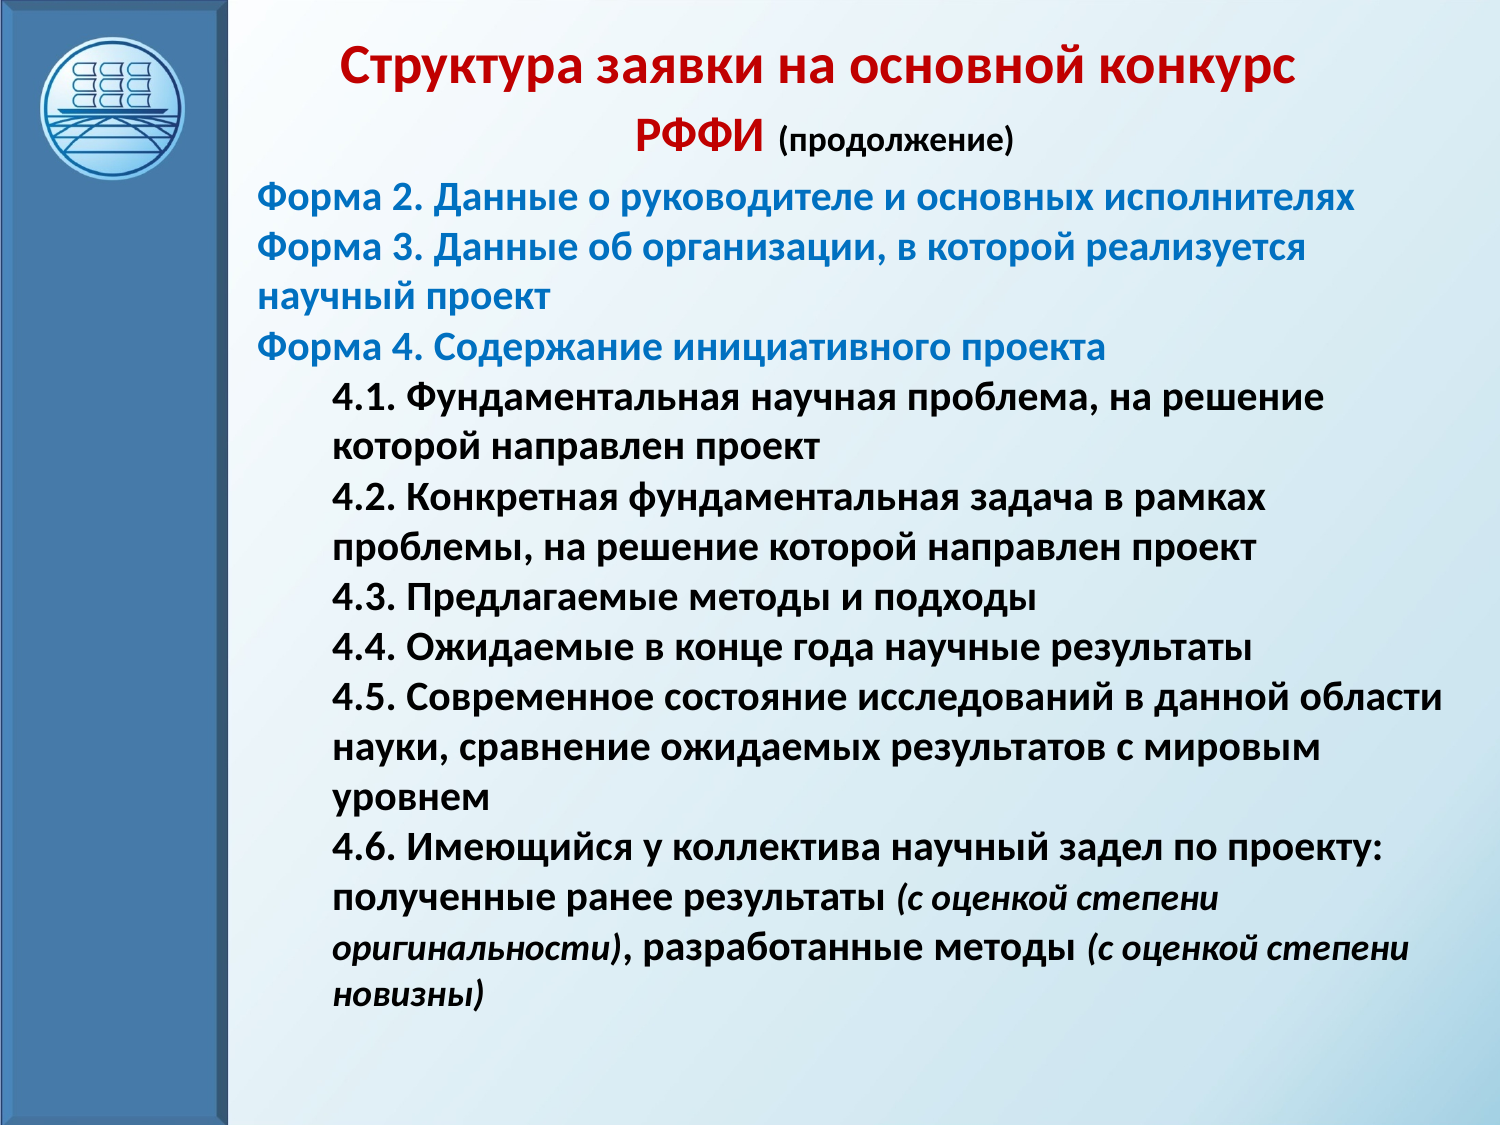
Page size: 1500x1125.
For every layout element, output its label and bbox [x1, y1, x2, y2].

list [0, 0, 1500, 1125]
